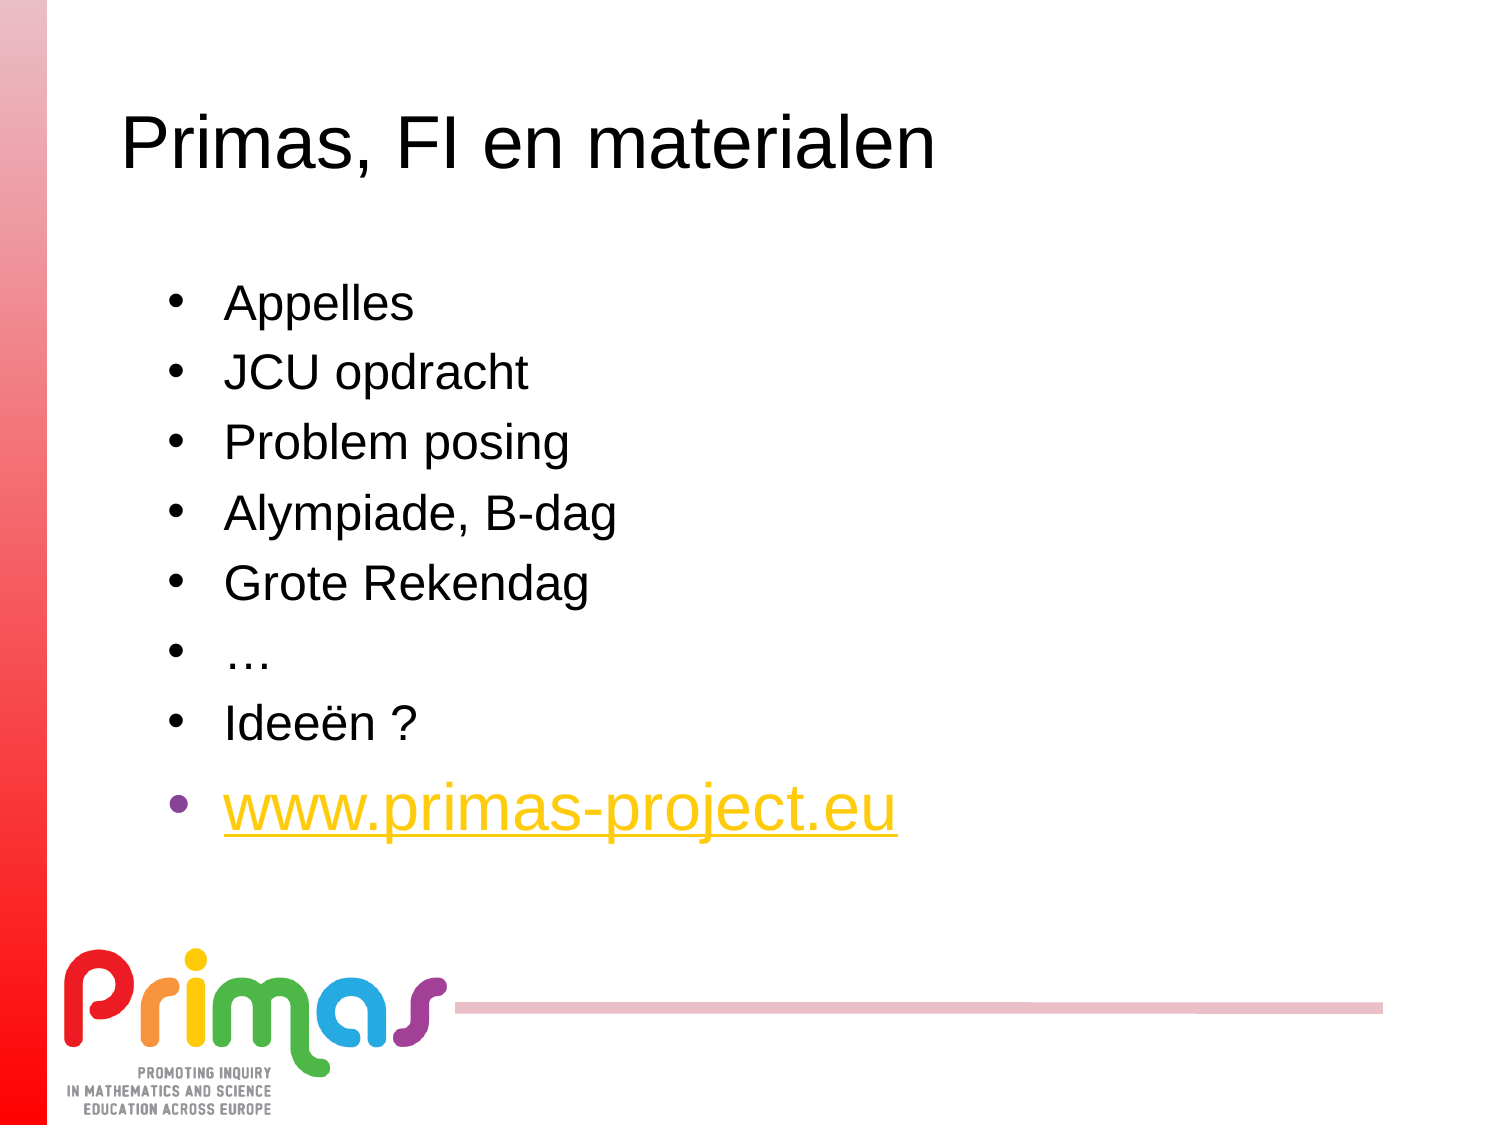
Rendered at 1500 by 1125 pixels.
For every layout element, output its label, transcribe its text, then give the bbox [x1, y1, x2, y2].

title Primas, FI en materialen [105, 45, 1418, 233]
picture [53, 941, 455, 1125]
list Appelles JCU opdracht Problem posing Alympiade, B-dag Grote Rekendag … Ideeën ? www.primas-project.eu [152, 262, 1425, 1005]
